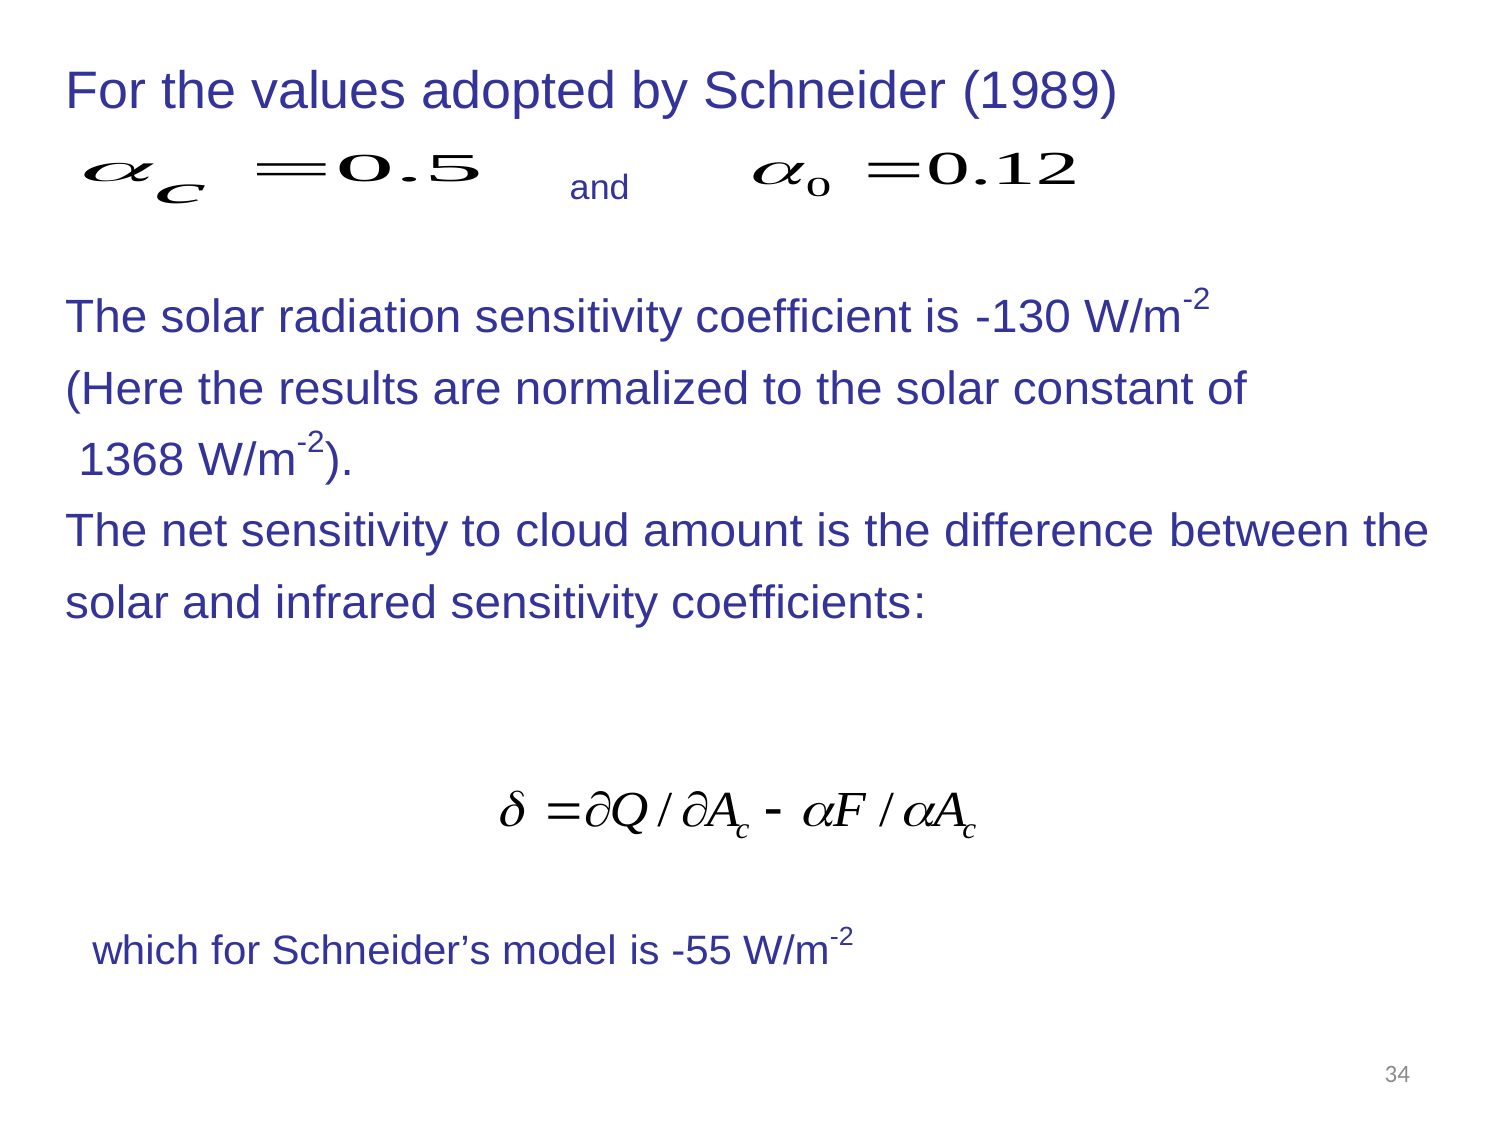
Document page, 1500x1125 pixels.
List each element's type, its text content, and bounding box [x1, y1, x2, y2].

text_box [37, 41, 1441, 1044]
slide_number 34 [1074, 1051, 1425, 1103]
